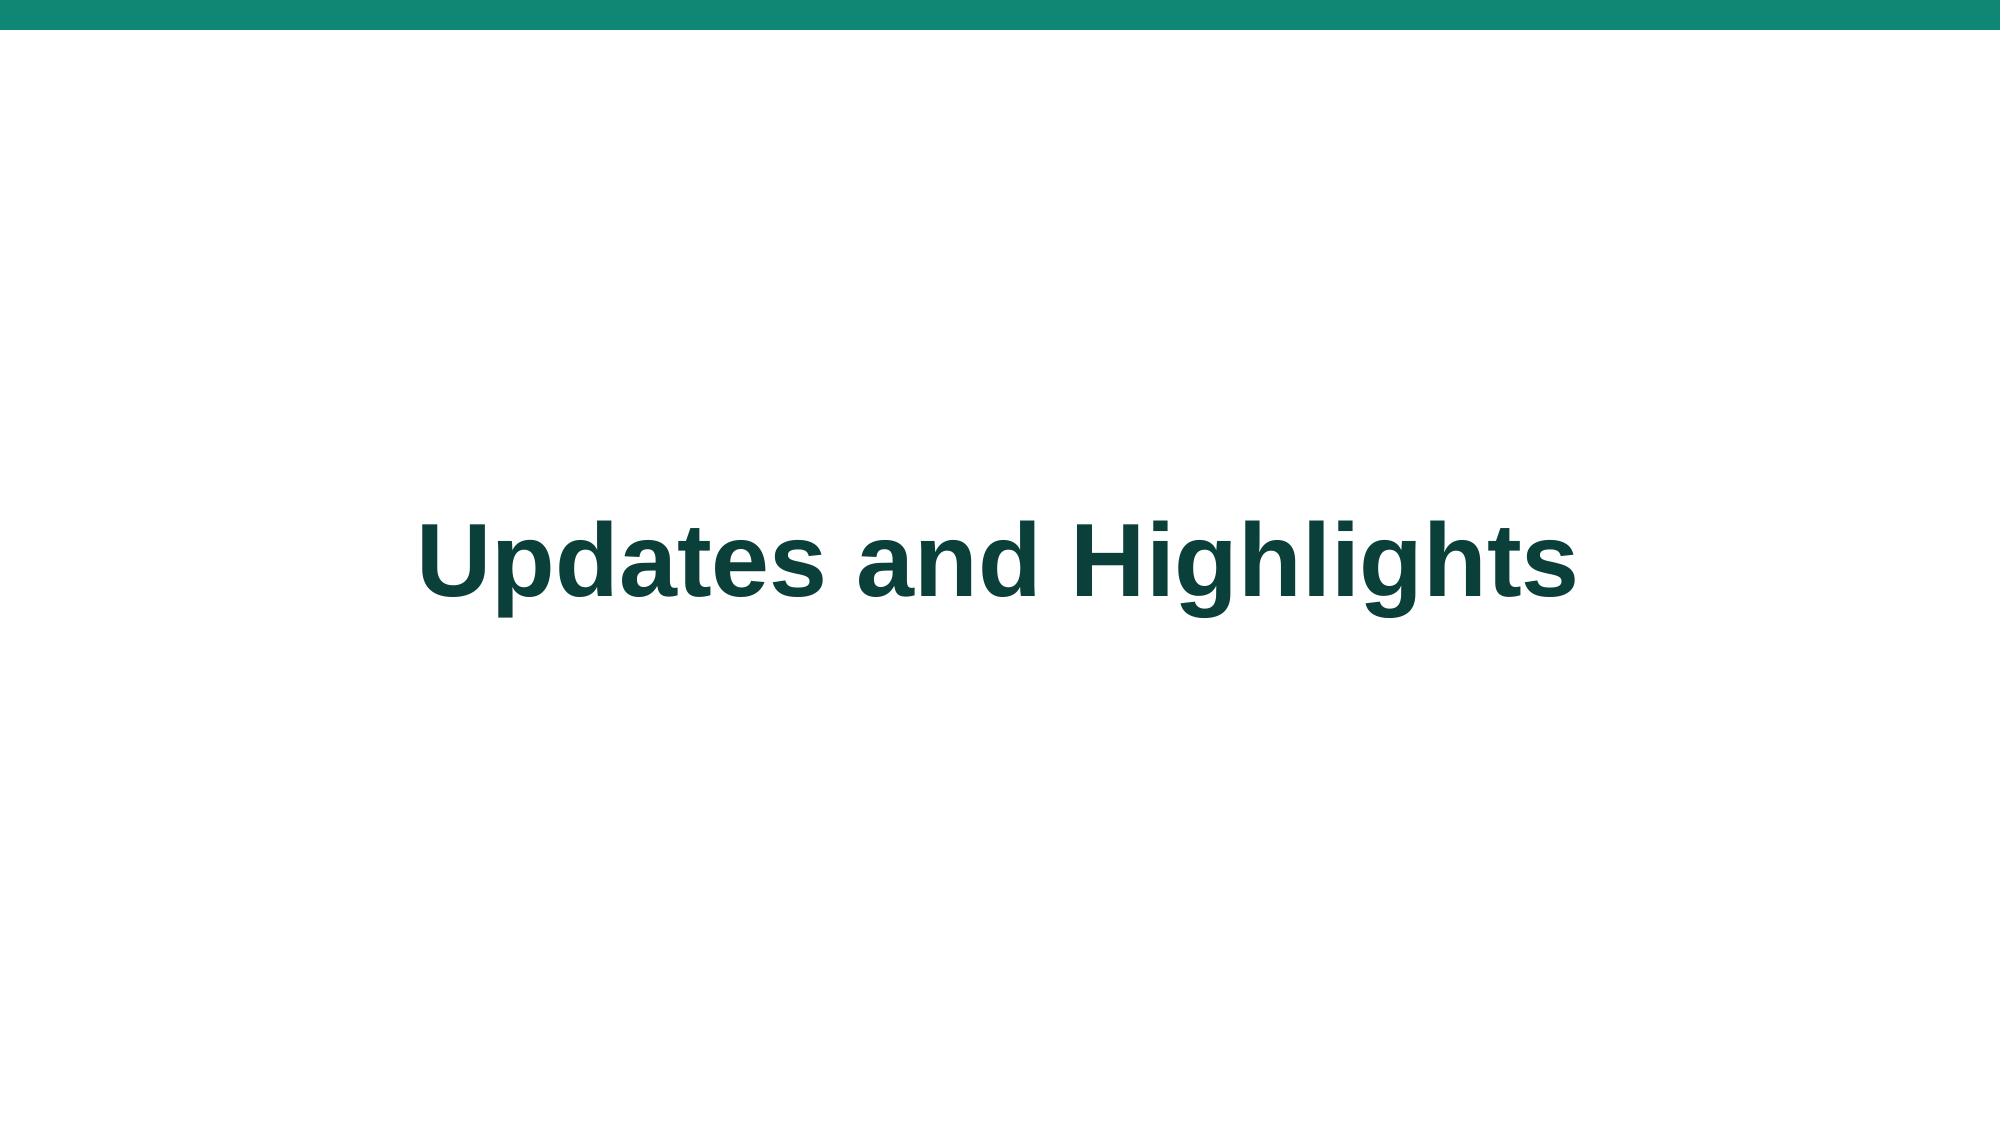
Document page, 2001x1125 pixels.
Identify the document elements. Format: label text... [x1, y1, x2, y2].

title Updates and Highlights [83, 378, 1915, 747]
